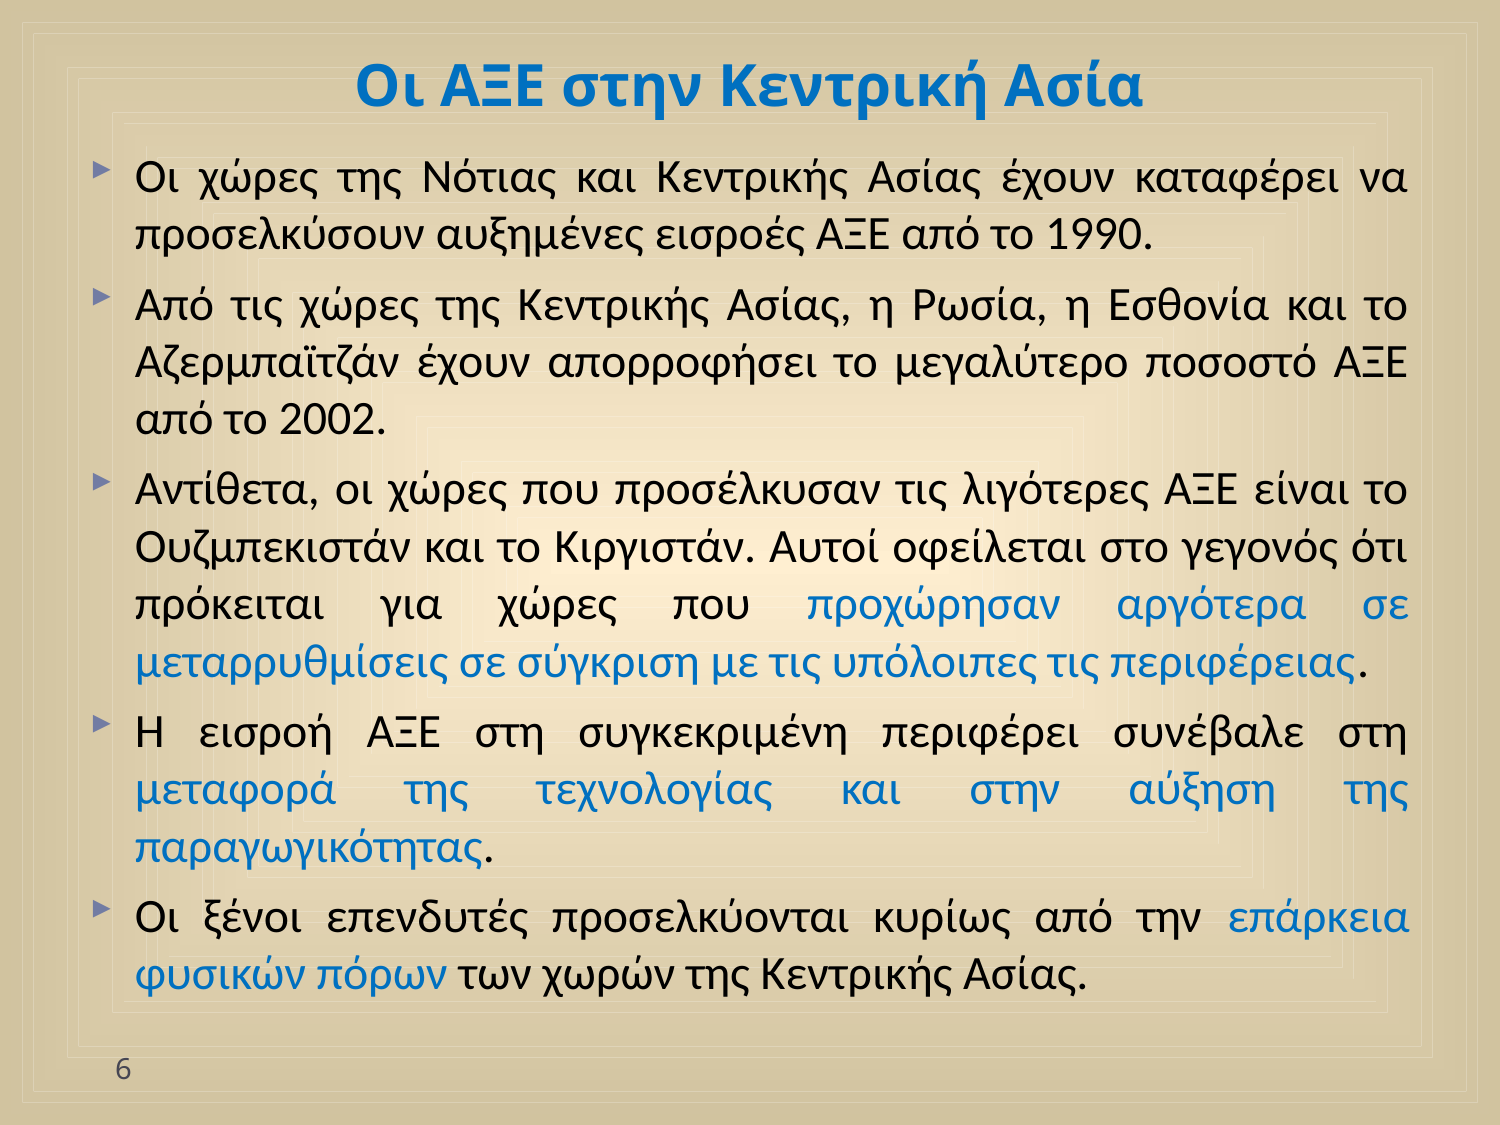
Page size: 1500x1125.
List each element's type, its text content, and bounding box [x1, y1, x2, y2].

title Οι ΑΞΕ στην Κεντρική Ασία [75, 24, 1425, 126]
list Οι χώρες της Νότιας και Κεντρικής Ασίας έχουν καταφέρει να προσελκύσουν αυξημένες εισροές ΑΞΕ από το 1990. Από τις χώρες της Κεντρικής Ασίας, η Ρωσία, η Εσθονία και το Αζερμπαϊτζάν έχουν απορροφήσει το μεγαλύτερο ποσοστό ΑΞΕ από το 2002. Αντίθετα, οι χώρες που προσέλκυσαν τις λιγότερες ΑΞΕ είναι το Ουζμπεκιστάν και το Κιργιστάν. Αυτοί οφείλεται στο γεγονός ότι πρόκειται για χώρες που προχώρησαν αργότερα σε μεταρρυθμίσεις σε σύγκριση με τις υπόλοιπες τις περιφέρειας. Η εισροή ΑΞΕ στη συγκεκριμένη περιφέρει συνέβαλε στη μεταφορά της τεχνολογίας και στην αύξηση της παραγωγικότητας. Οι ξένοι επενδυτές προσελκύονται κυρίως από την επάρκεια φυσικών πόρων των χωρών της Κεντρικής Ασίας. [75, 137, 1425, 1043]
slide_number 6 [100, 1042, 426, 1103]
